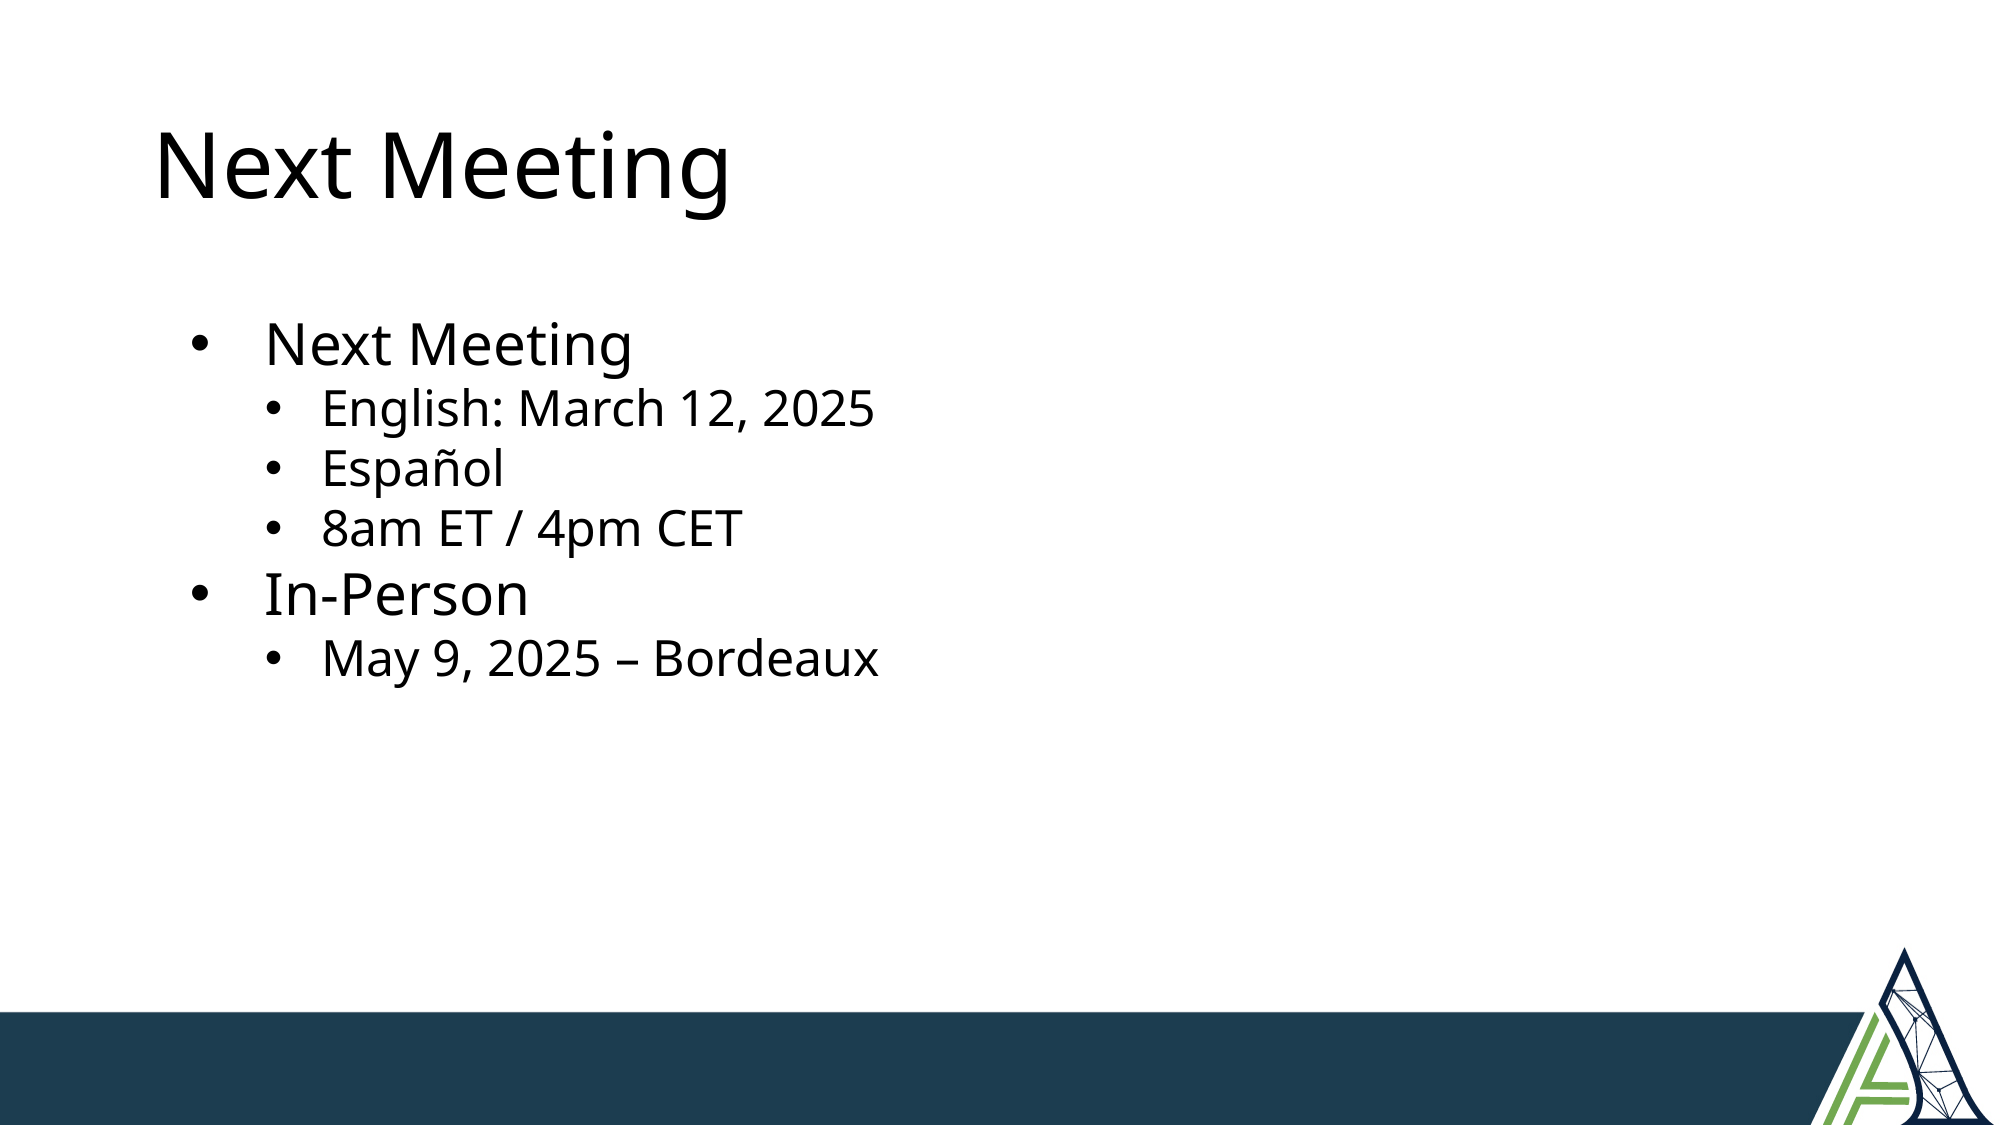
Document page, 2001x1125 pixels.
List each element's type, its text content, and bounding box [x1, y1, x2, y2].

list Next Meeting English: March 12, 2025 Español 8am ET / 4pm CET In-Person May 9, 2025 – Bordeaux [137, 299, 1863, 1014]
title Next Meeting [137, 59, 1863, 278]
picture [0, 0, 2000, 1125]
